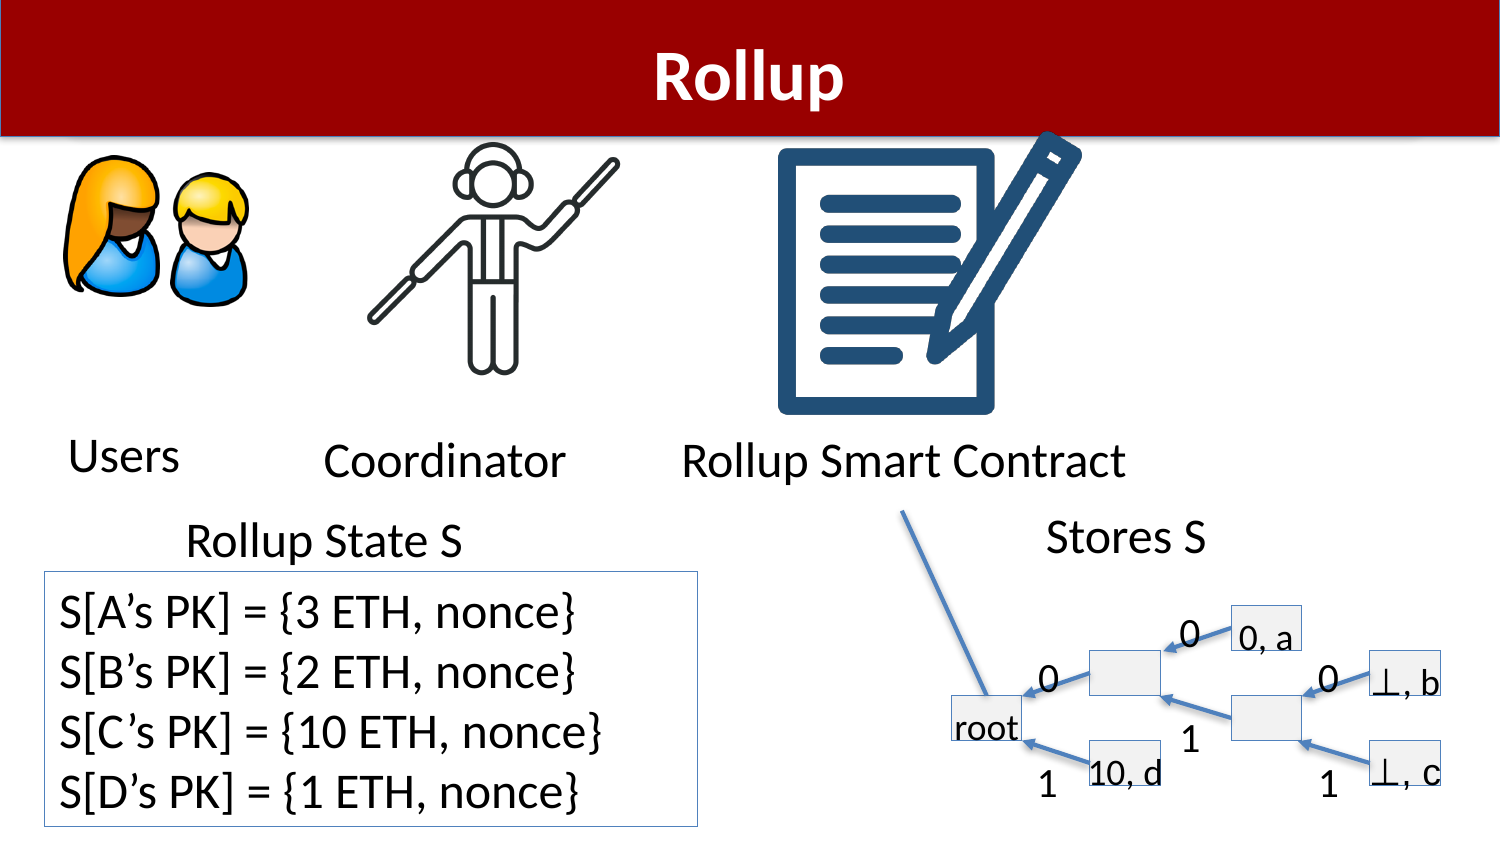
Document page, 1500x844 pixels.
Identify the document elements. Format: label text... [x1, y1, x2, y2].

picture [63, 154, 160, 298]
text_box Coordinator [308, 453, 617, 495]
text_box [1297, 643, 1441, 794]
picture [170, 172, 249, 307]
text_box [1159, 598, 1302, 749]
text_box S[A’s PK] = {3 ETH, nonce} S[B’s PK] = {2 ETH, nonce} S[C’s PK] = {10 ETH, nonce} S[D’s PK] = {1 ETH, nonce} [44, 571, 698, 827]
picture [305, 71, 680, 445]
title Rollup [75, 20, 1425, 123]
text_box Rollup State S [170, 500, 613, 576]
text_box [901, 510, 987, 696]
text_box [951, 643, 1161, 794]
text_box Users [52, 415, 361, 491]
text_box Rollup Smart Contract [666, 420, 1156, 495]
picture [778, 121, 1082, 424]
text_box Stores S [1031, 495, 1387, 571]
